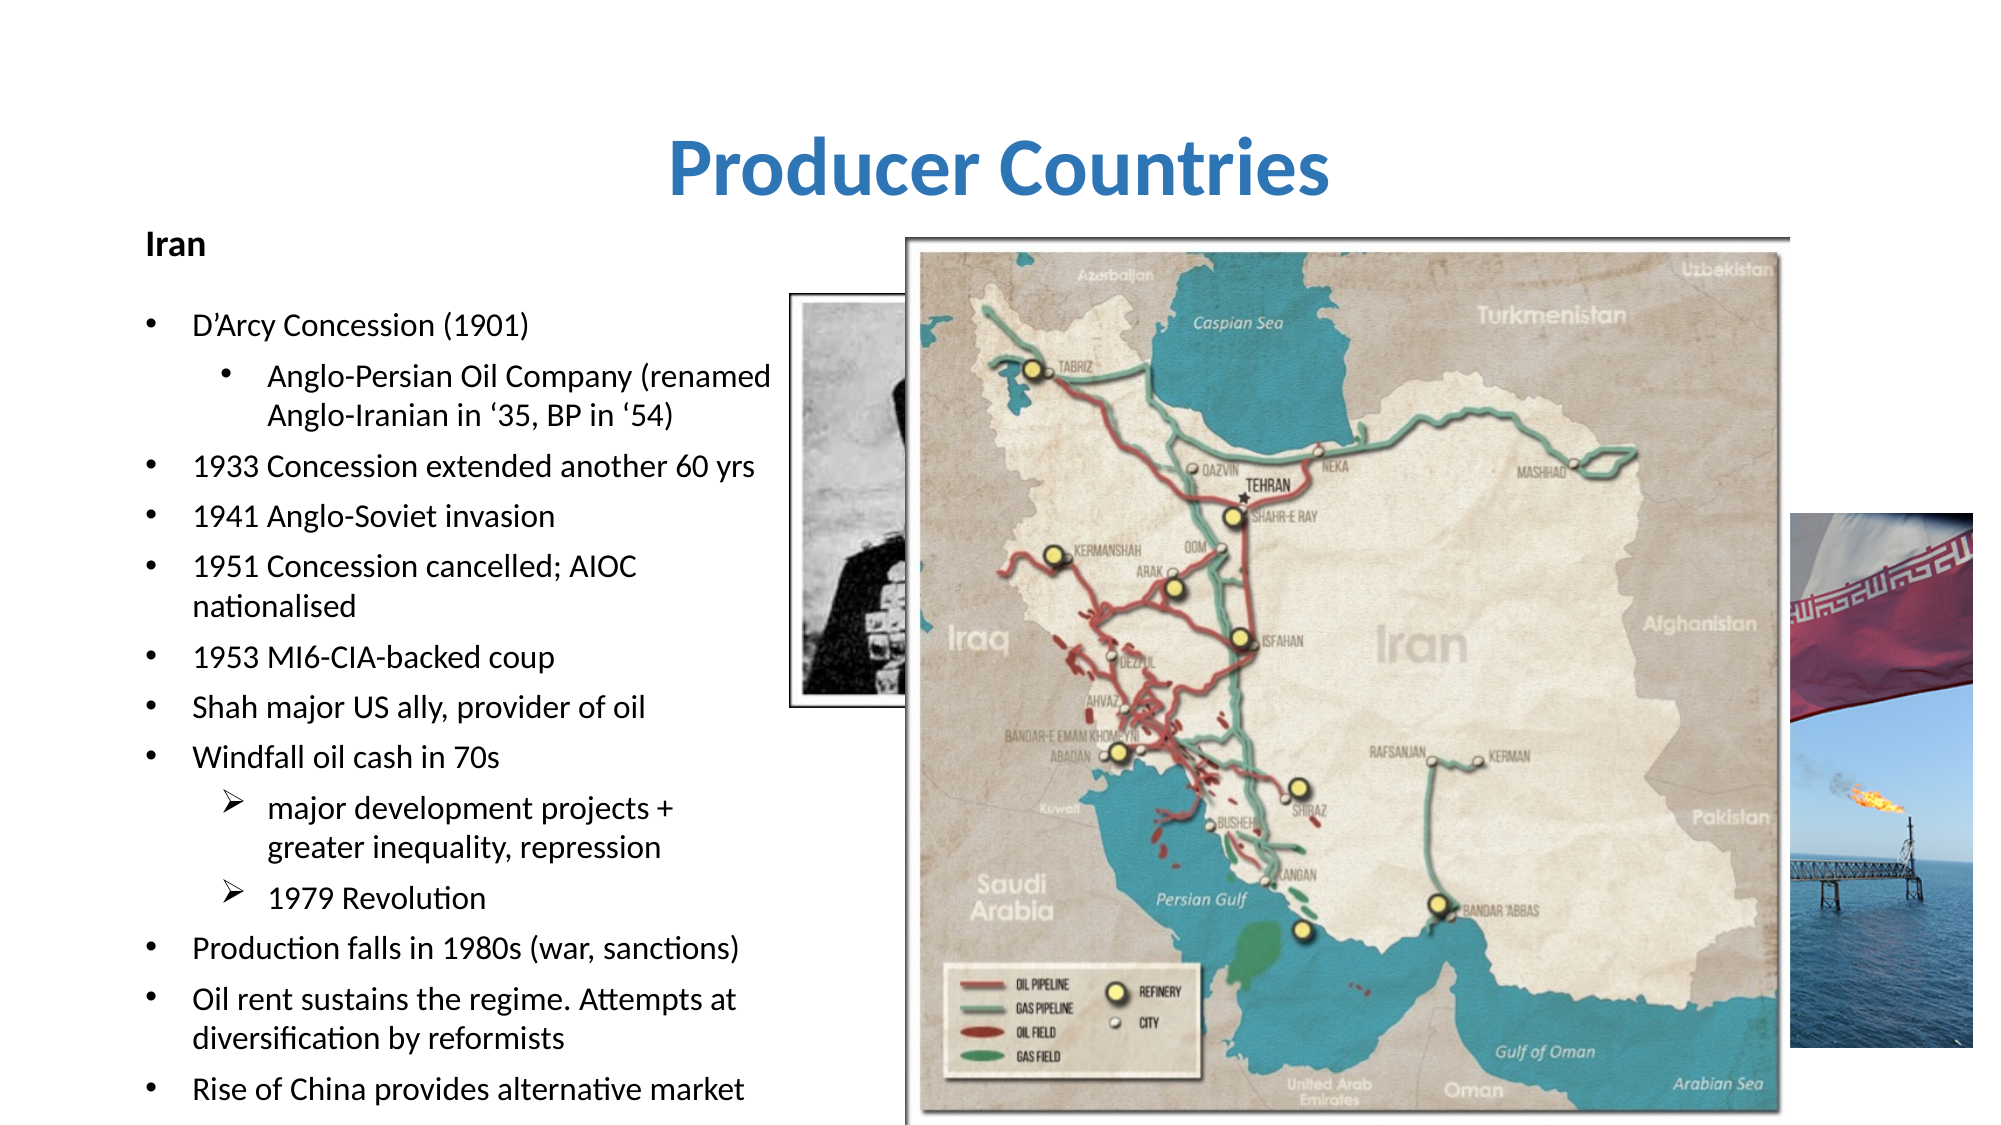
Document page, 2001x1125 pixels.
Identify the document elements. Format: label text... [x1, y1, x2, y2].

title Producer Countries [137, 59, 1863, 278]
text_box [789, 292, 905, 1048]
picture [905, 237, 1791, 1125]
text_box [1791, 292, 1973, 1048]
text_box Iran D’Arcy Concession (1901) Anglo-Persian Oil Company (renamed Anglo-Iranian in ‘35, BP in ‘54) 1933 Concession extended another 60 yrs 1941 Anglo-Soviet invasion 1951 Concession cancelled; AIOC nationalised 1953 MI6-CIA-backed coup Shah major US ally, provider of oil Windfall oil cash in 70s major development projects + greater inequality, repression 1979 Revolution Production falls in 1980s (war, sanctions) Oil rent sustains the regime. Attempts at diversification by reformists Rise of China provides alternative market [130, 211, 790, 1115]
